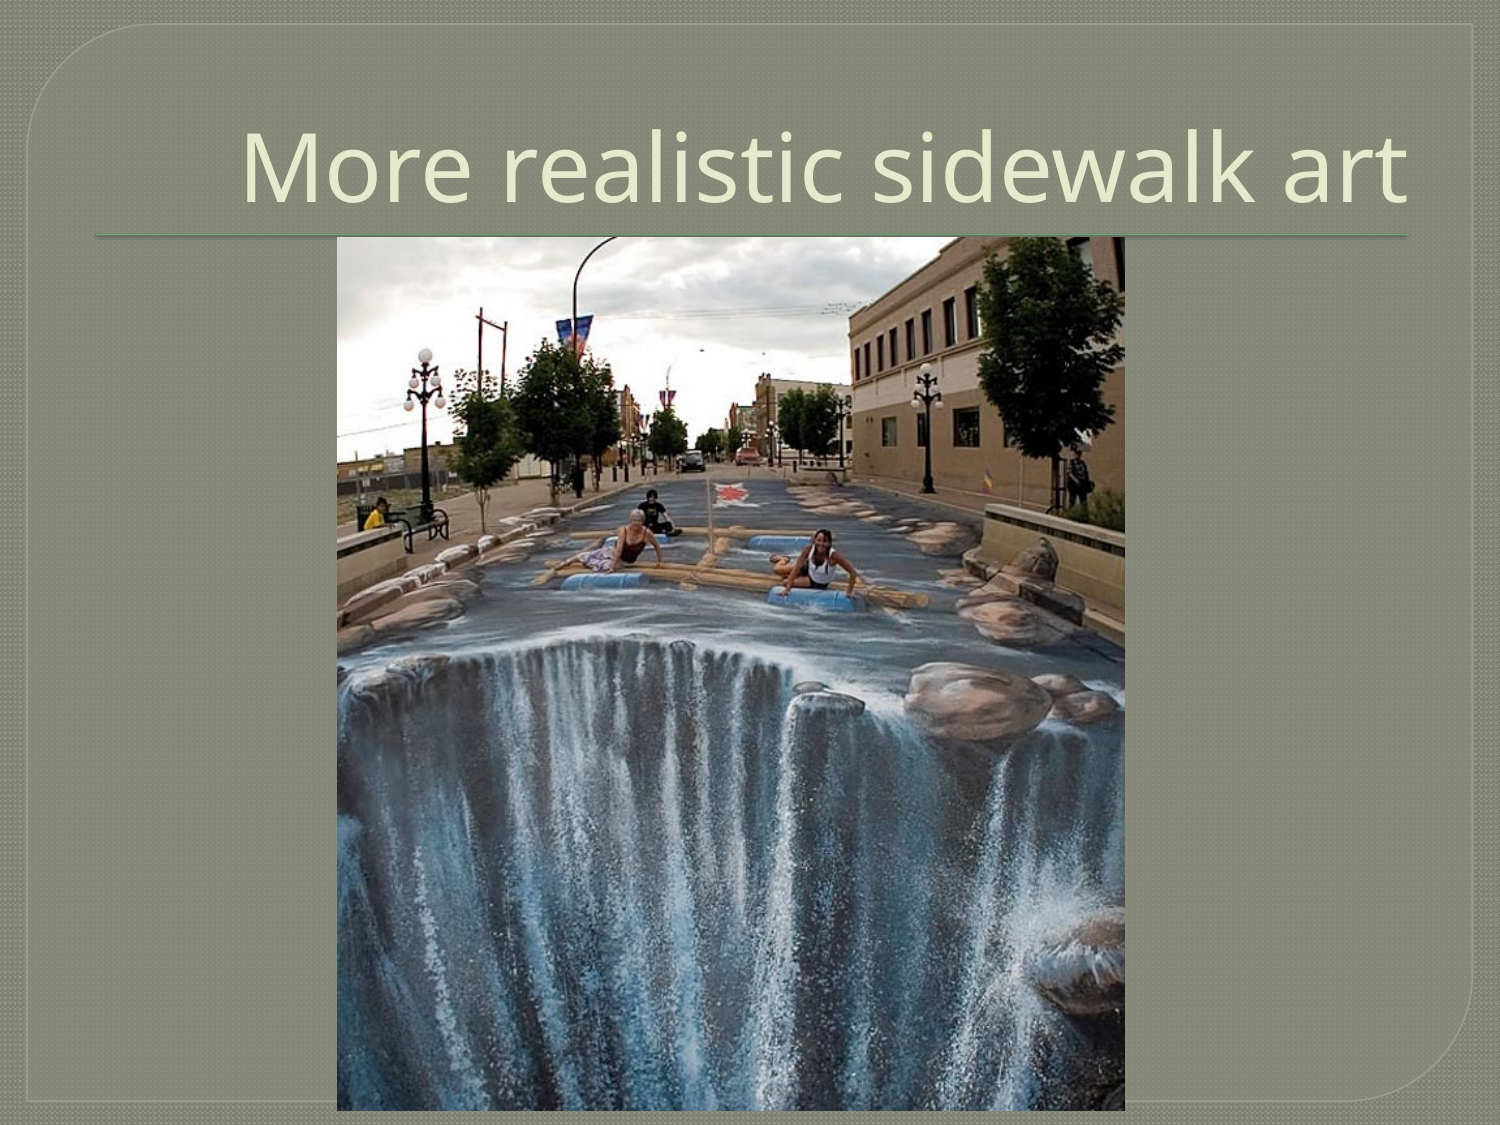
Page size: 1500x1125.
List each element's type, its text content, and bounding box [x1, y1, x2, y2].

title More realistic sidewalk art [75, 41, 1425, 230]
picture [337, 237, 1126, 1112]
